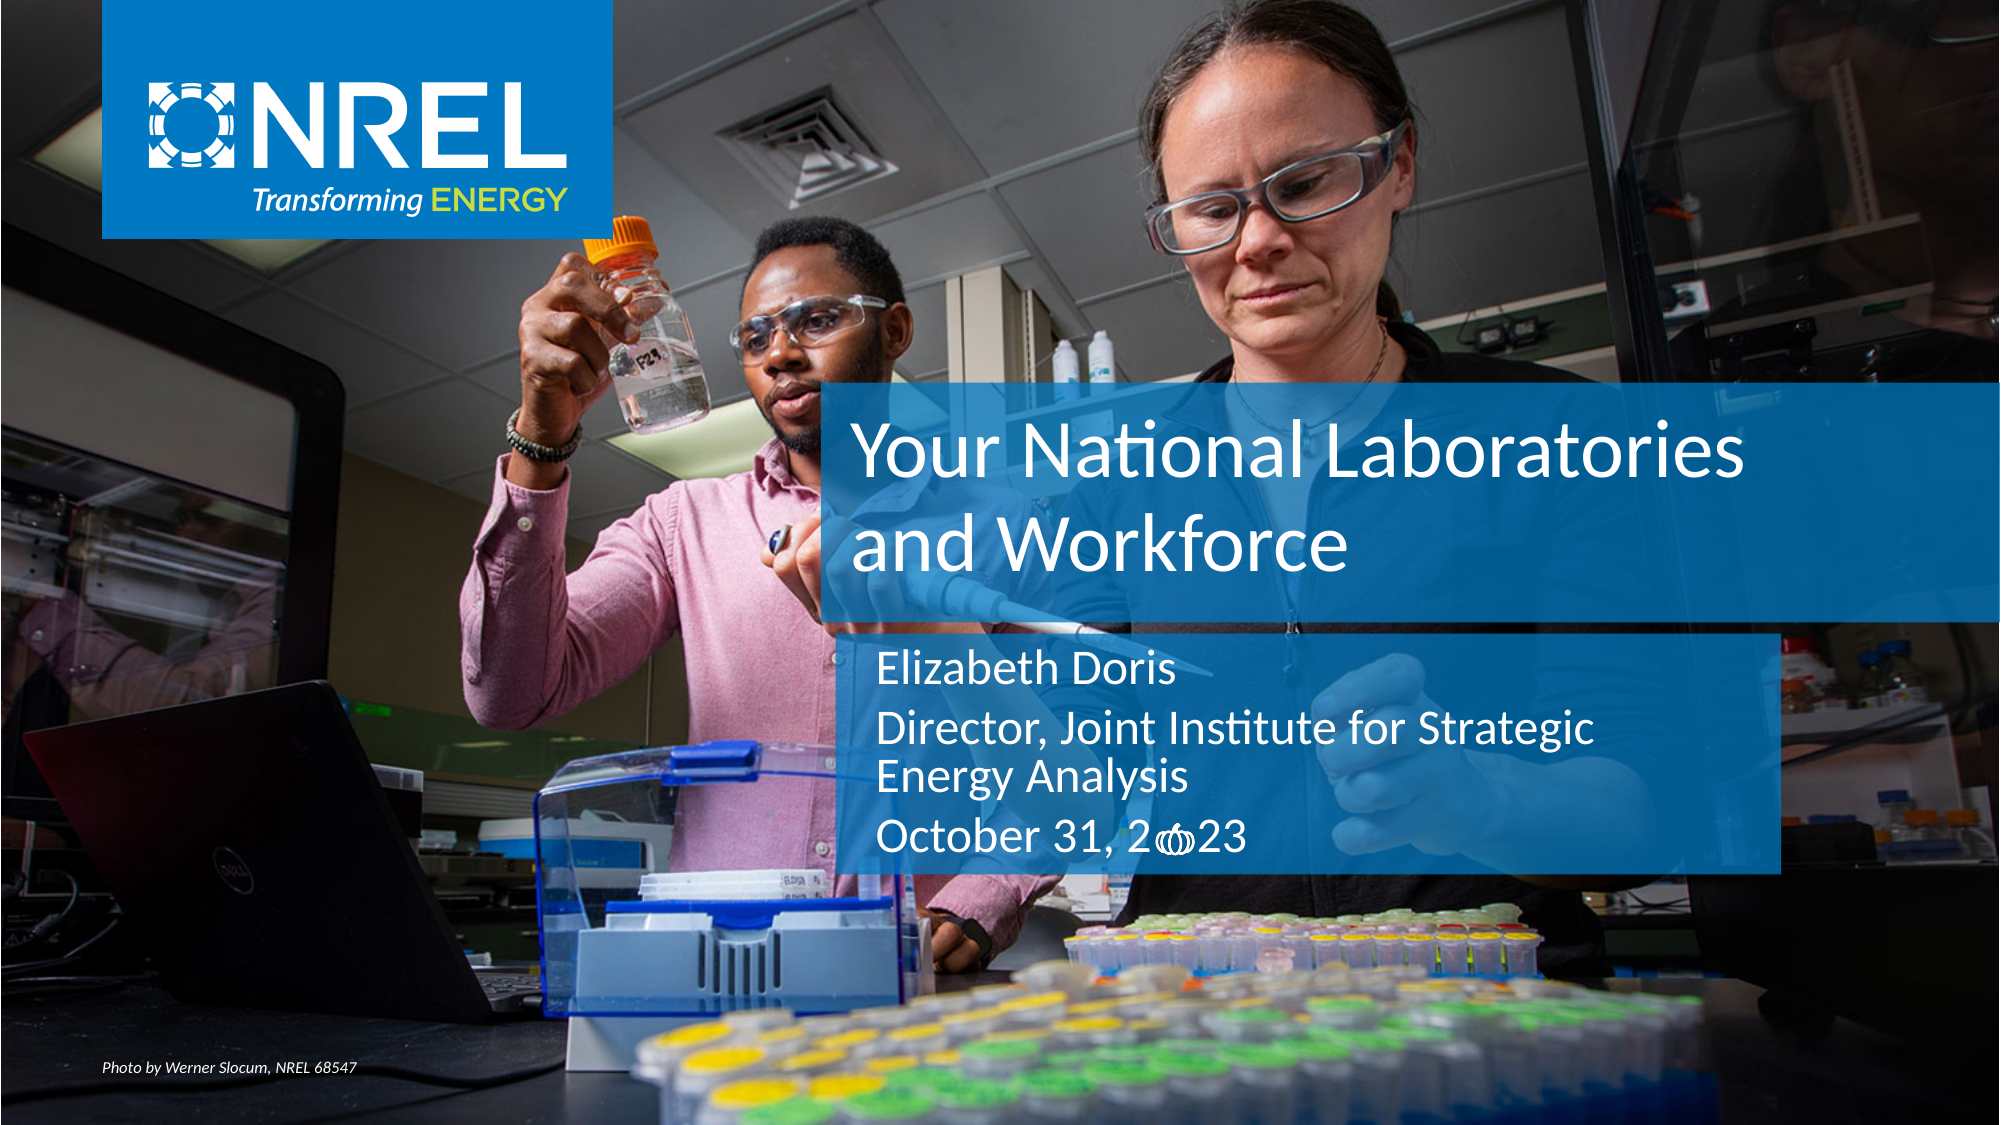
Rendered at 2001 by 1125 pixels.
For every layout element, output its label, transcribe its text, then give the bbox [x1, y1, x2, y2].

list Your National Laboratories and Workforce [820, 382, 2000, 623]
text_box Elizabeth Doris Director, Joint Institute for Strategic Energy Analysis October 31, 2 23 [835, 633, 1782, 875]
picture [1, 0, 1999, 1125]
